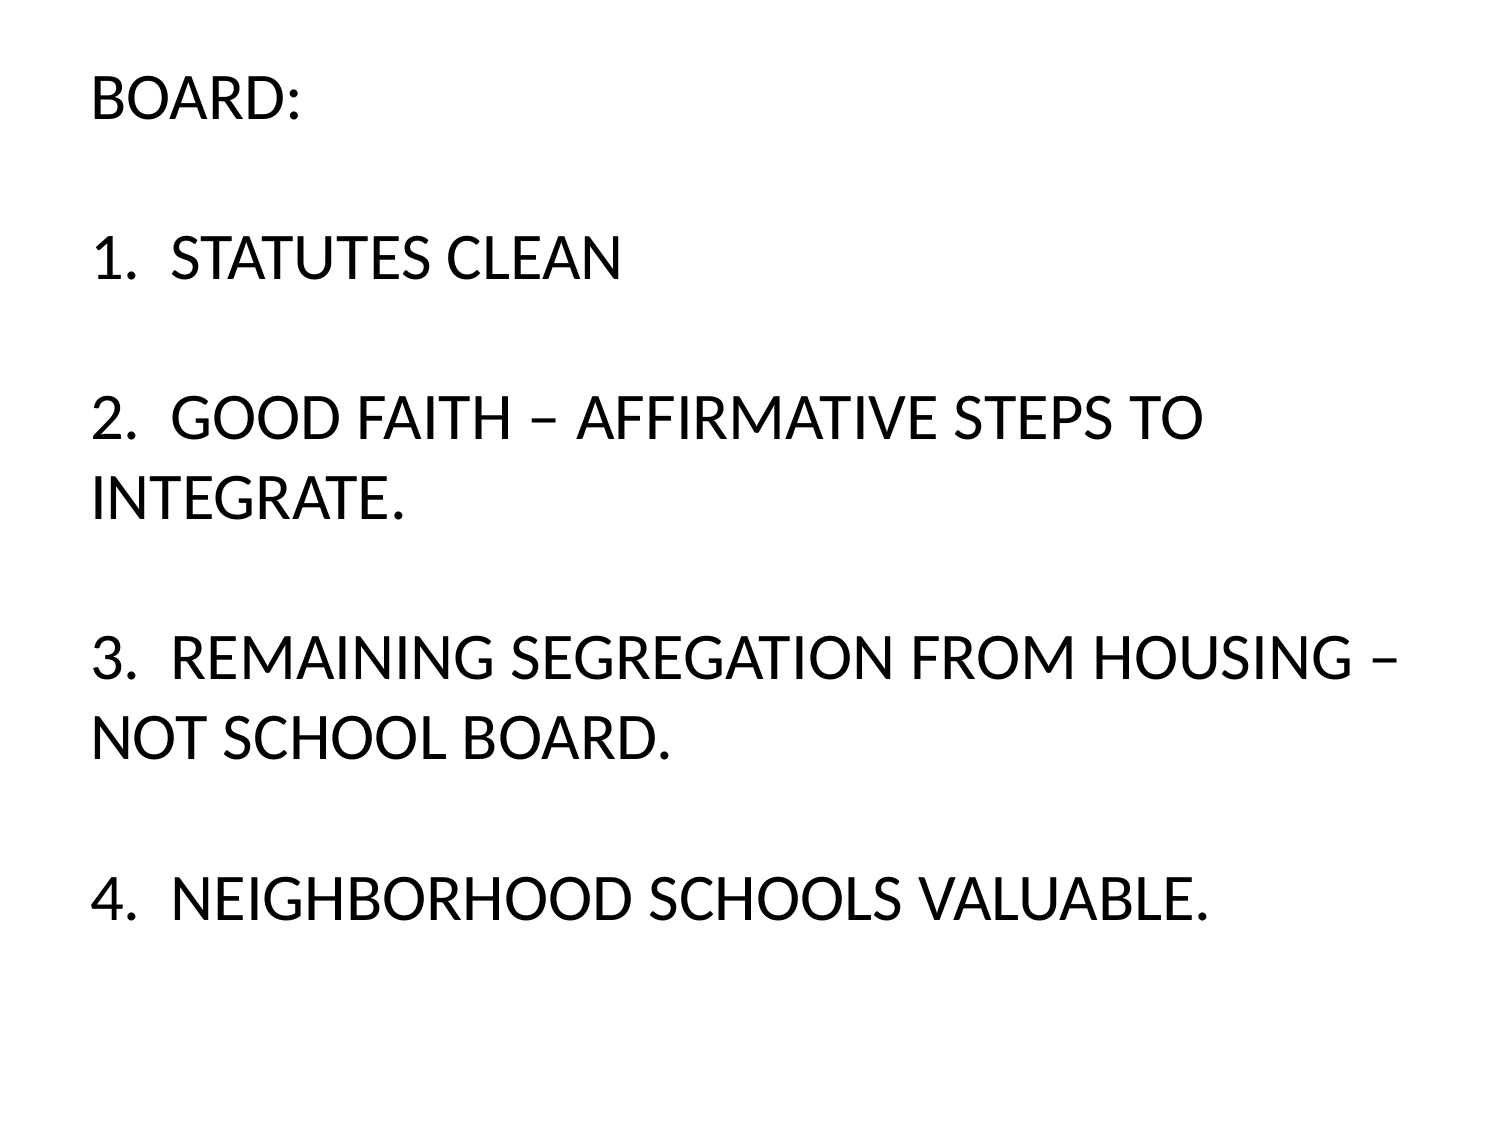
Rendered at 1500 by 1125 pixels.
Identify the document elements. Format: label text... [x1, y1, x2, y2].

title BOARD: 1. STATUTES CLEAN 2. GOOD FAITH – AFFIRMATIVE STEPS TO INTEGRATE. 3. REMAINING SEGREGATION FROM HOUSING – NOT SCHOOL BOARD. 4. NEIGHBORHOOD SCHOOLS VALUABLE. [75, 45, 1425, 1100]
